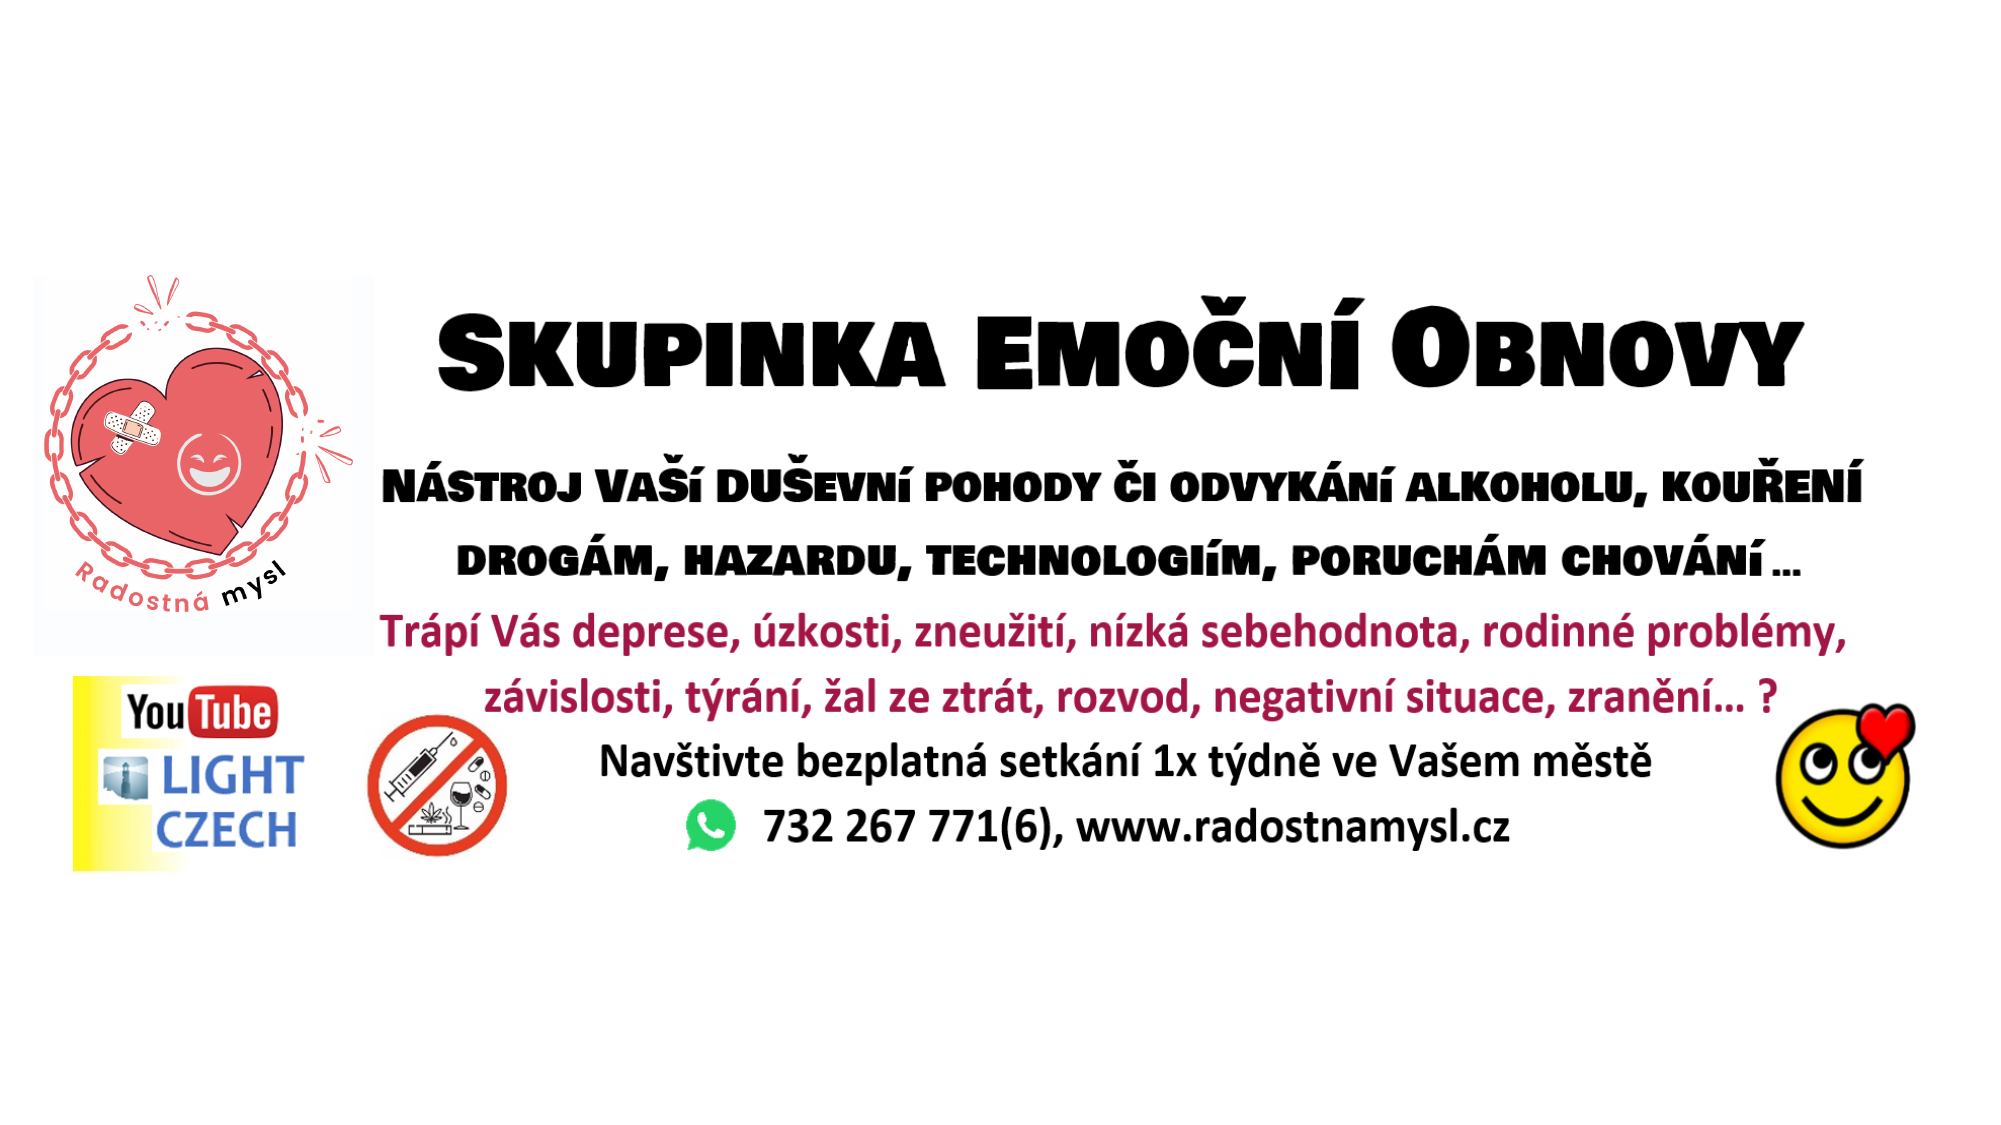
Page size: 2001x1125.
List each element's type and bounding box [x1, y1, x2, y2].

picture [0, 208, 2000, 890]
